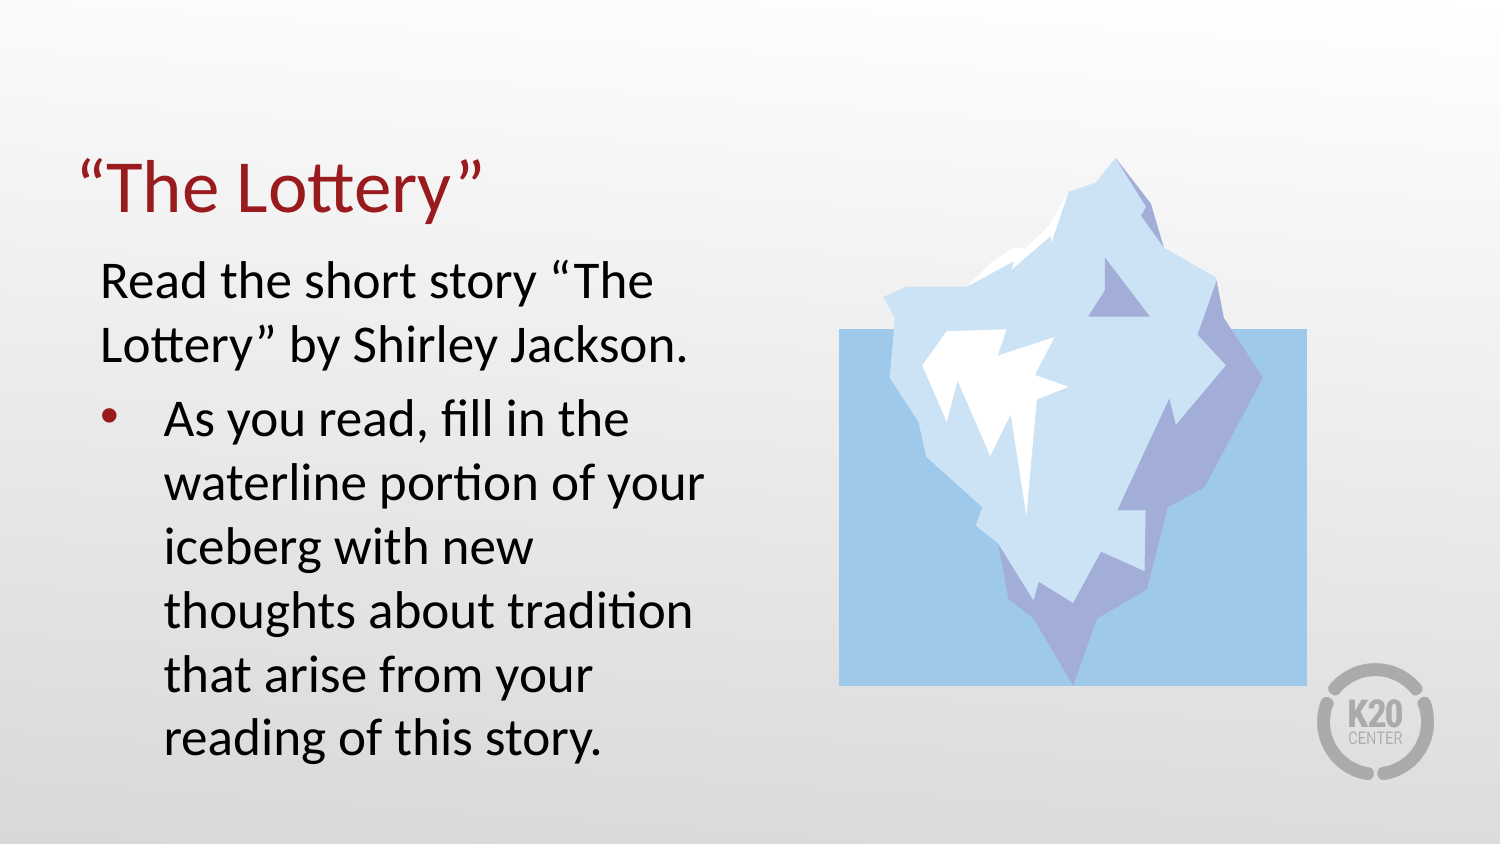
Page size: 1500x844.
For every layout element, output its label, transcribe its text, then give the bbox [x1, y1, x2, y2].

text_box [838, 157, 1308, 686]
picture [1300, 646, 1451, 797]
title “The Lottery” [75, 86, 1425, 228]
list Read the short story “The Lottery” by Shirley Jackson. As you read, fill in the waterline portion of your iceberg with new thoughts about tradition that arise from your reading of this story. [75, 238, 750, 779]
